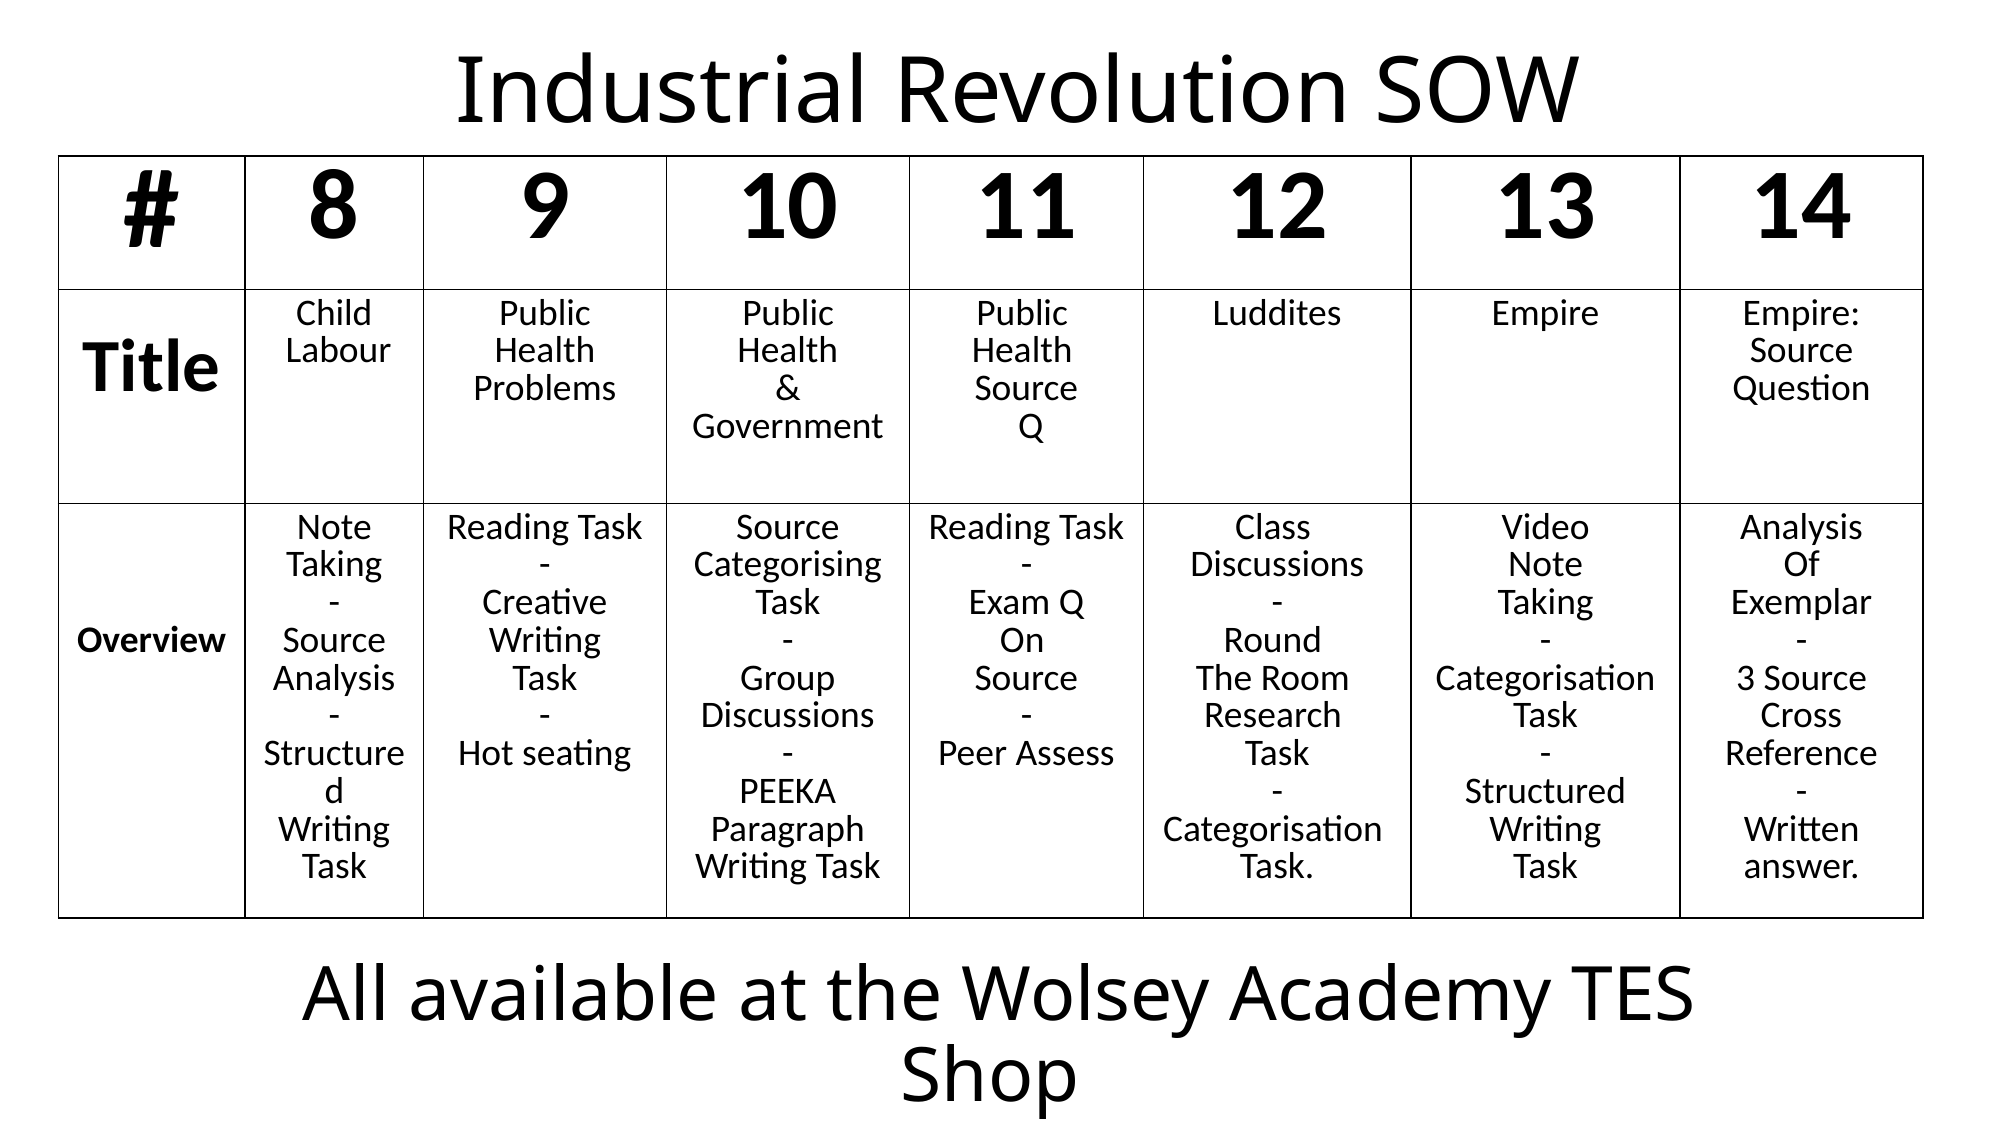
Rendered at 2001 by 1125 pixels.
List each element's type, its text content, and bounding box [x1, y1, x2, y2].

table_cell Reading Task - Exam Q On Source - Peer Assess [910, 504, 1143, 917]
table_header 10 [667, 157, 909, 289]
table_header 14 [1681, 157, 1922, 289]
table_cell Note Taking - Source Analysis - Structured Writing Task [246, 504, 423, 917]
table_header # [59, 157, 244, 289]
table_cell Public Health Source Q [910, 290, 1143, 503]
table_cell Empire [1412, 290, 1679, 503]
table_cell Title [59, 290, 244, 503]
table_header 13 [1412, 157, 1679, 289]
table_cell Empire: Source Question [1681, 290, 1922, 503]
table_cell Class Discussions - Round The Room Research Task - Categorisation Task. [1144, 504, 1410, 917]
table_cell Child Labour [246, 290, 423, 503]
table_cell Source Categorising Task - Group Discussions - PEEKA Paragraph Writing Task [667, 504, 909, 917]
table_cell Reading Task - Creative Writing Task - Hot seating [424, 504, 666, 917]
table_cell Public Health & Government [667, 290, 909, 503]
table_cell Video Note Taking - Categorisation Task - Structured Writing Task [1412, 504, 1679, 917]
table_header 8 [246, 157, 423, 289]
table_cell Luddites [1144, 290, 1410, 503]
table_header 12 [1144, 157, 1410, 289]
text_box All available at the Wolsey Academy TES Shop [249, 1022, 1750, 1125]
text_box Industrial Revolution SOW [37, 41, 2000, 145]
table_cell Overview [59, 504, 244, 917]
table_cell Public Health Problems [424, 290, 666, 503]
table_header 9 [424, 157, 666, 289]
table_cell Analysis Of Exemplar - 3 Source Cross Reference - Written answer. [1681, 504, 1922, 917]
table_header 11 [910, 157, 1143, 289]
